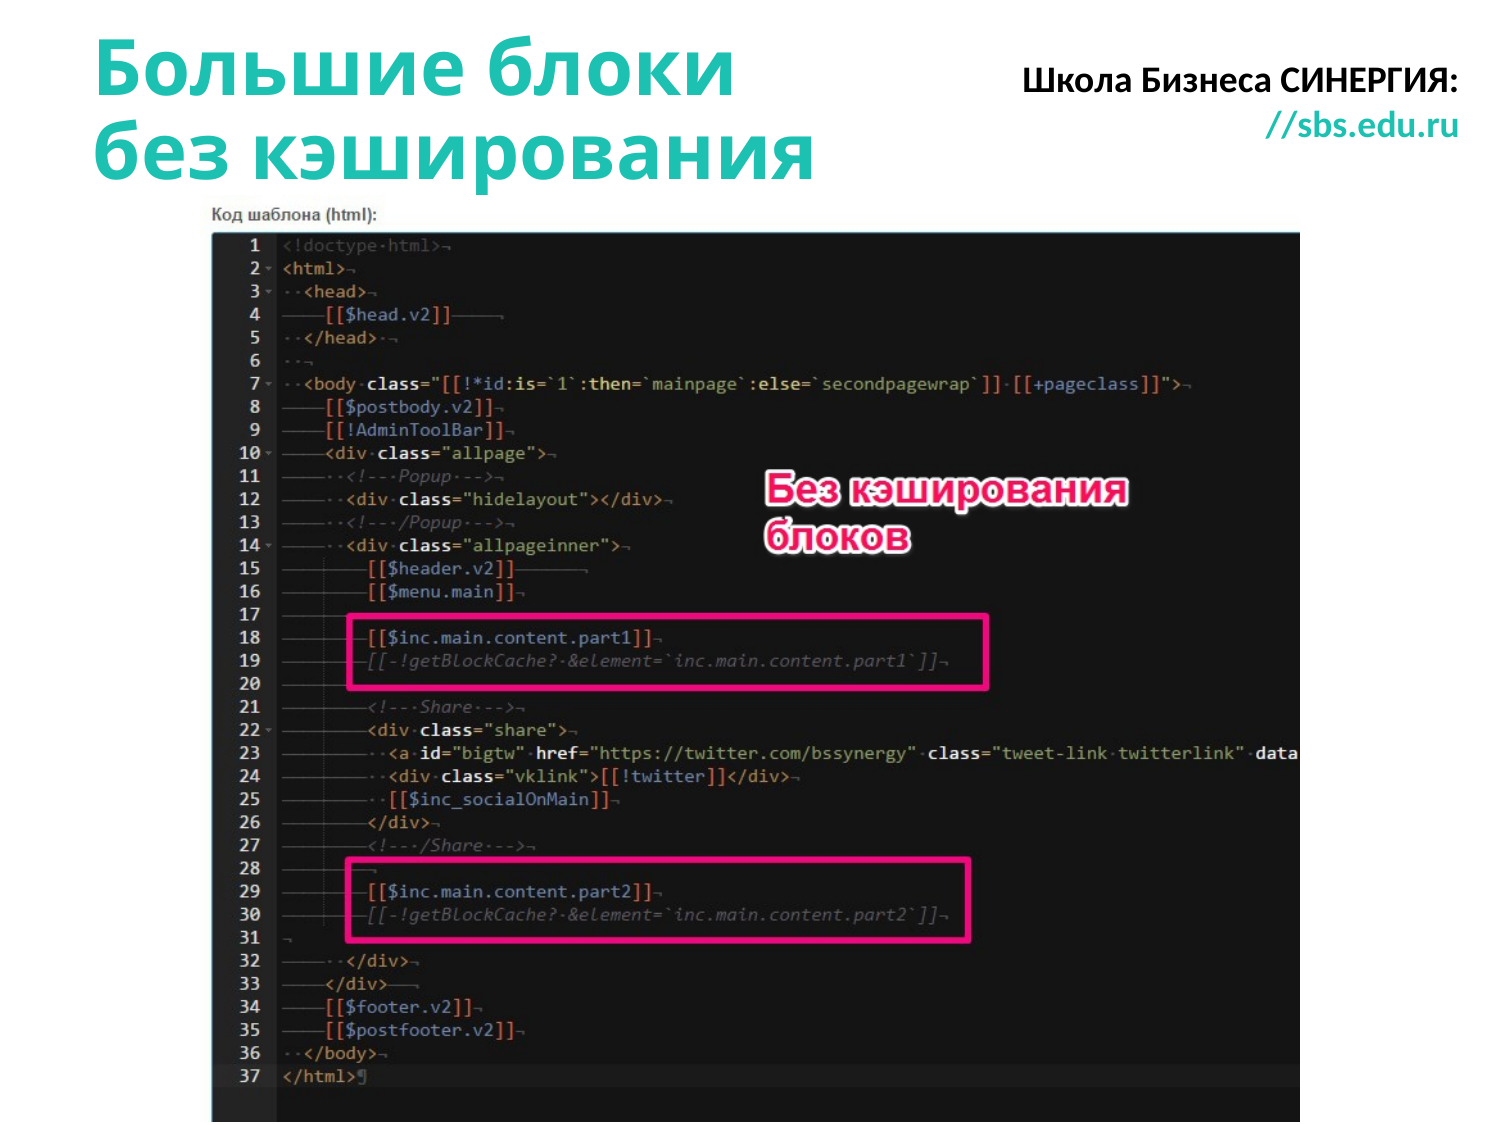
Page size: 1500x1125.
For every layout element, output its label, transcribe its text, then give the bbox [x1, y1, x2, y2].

title Большие блоки без кэширования [77, 20, 1372, 204]
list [200, 195, 1300, 1122]
text_box Школа Бизнеса СИНЕРГИЯ: //sbs.edu.ru [1007, 47, 1475, 152]
